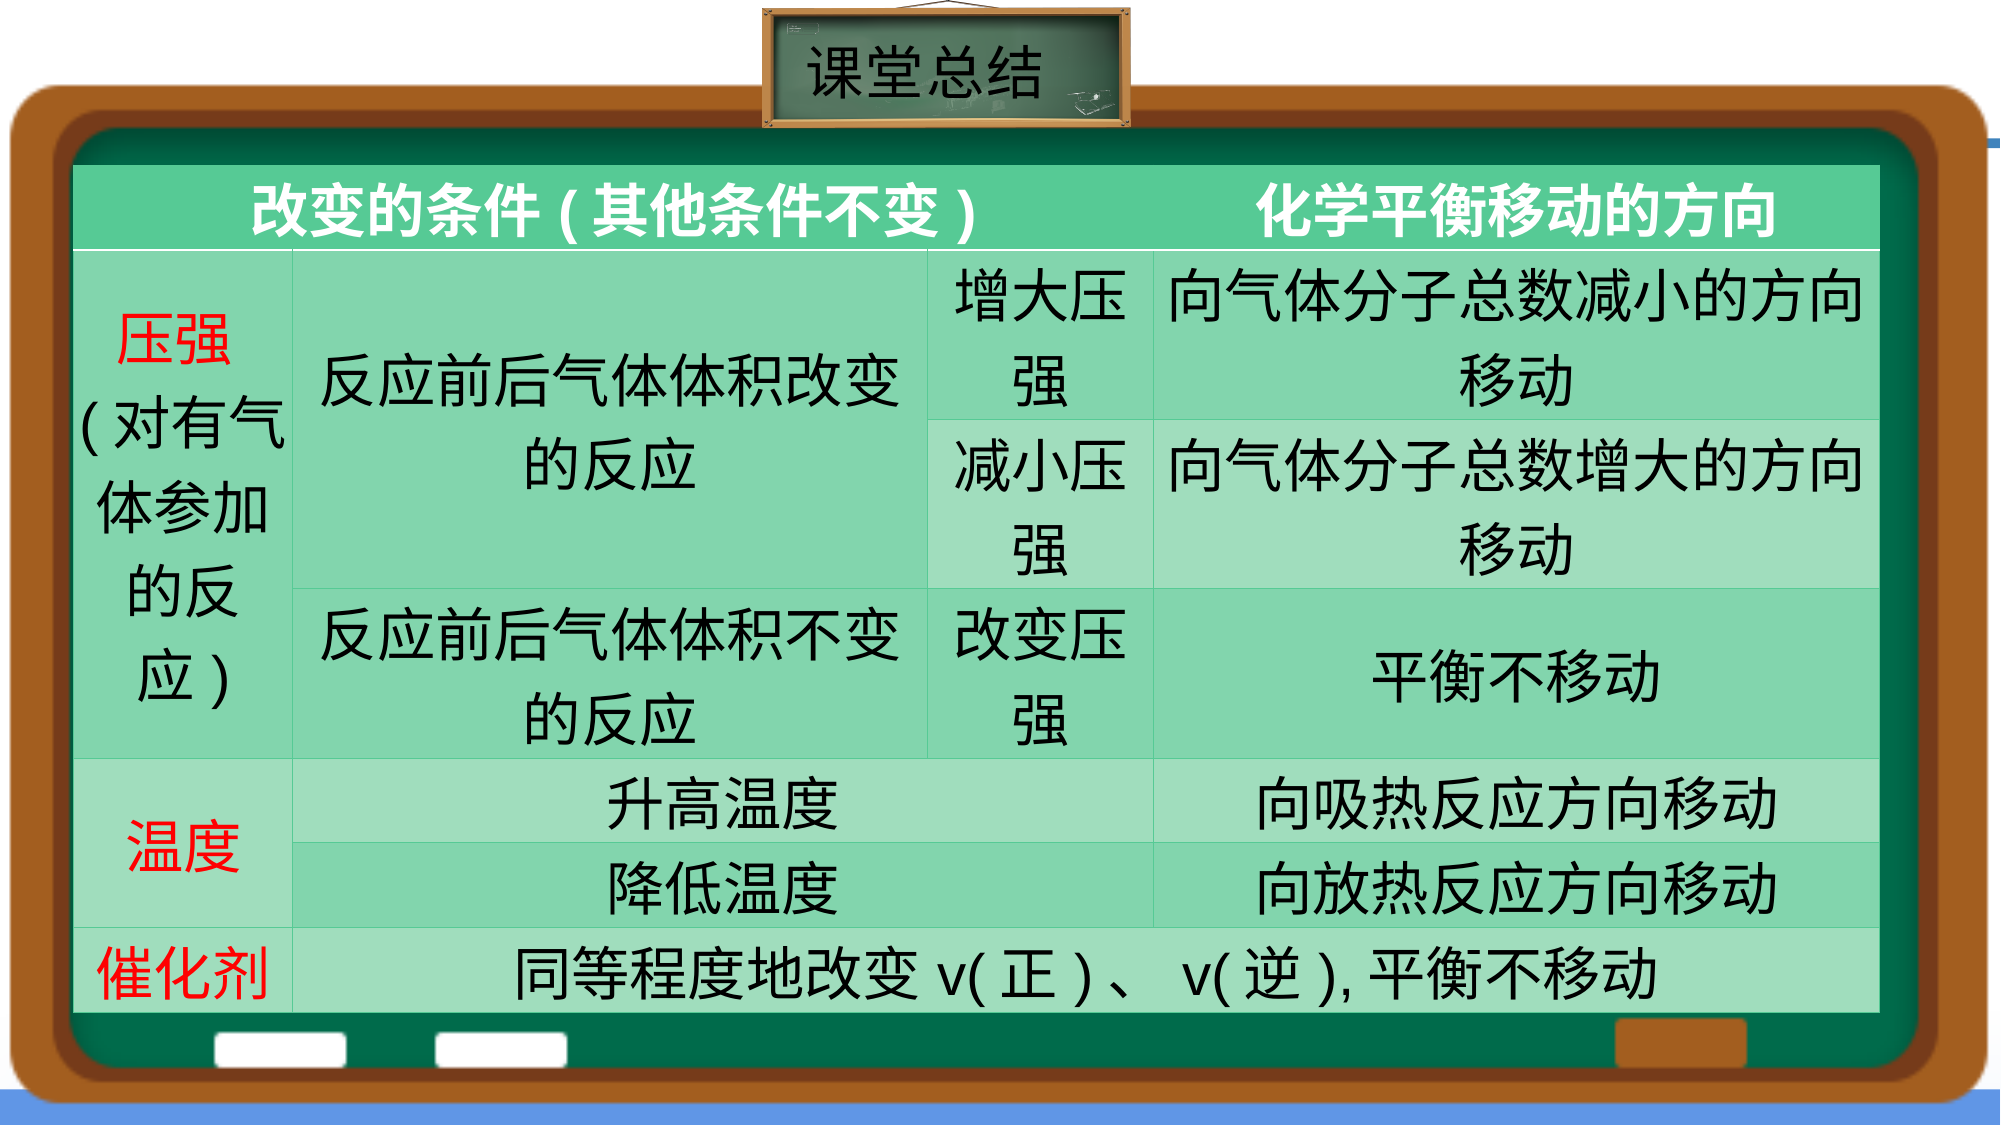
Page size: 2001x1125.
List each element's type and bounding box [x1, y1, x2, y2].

text_box [762, 0, 1131, 128]
picture [0, 23, 2000, 1125]
